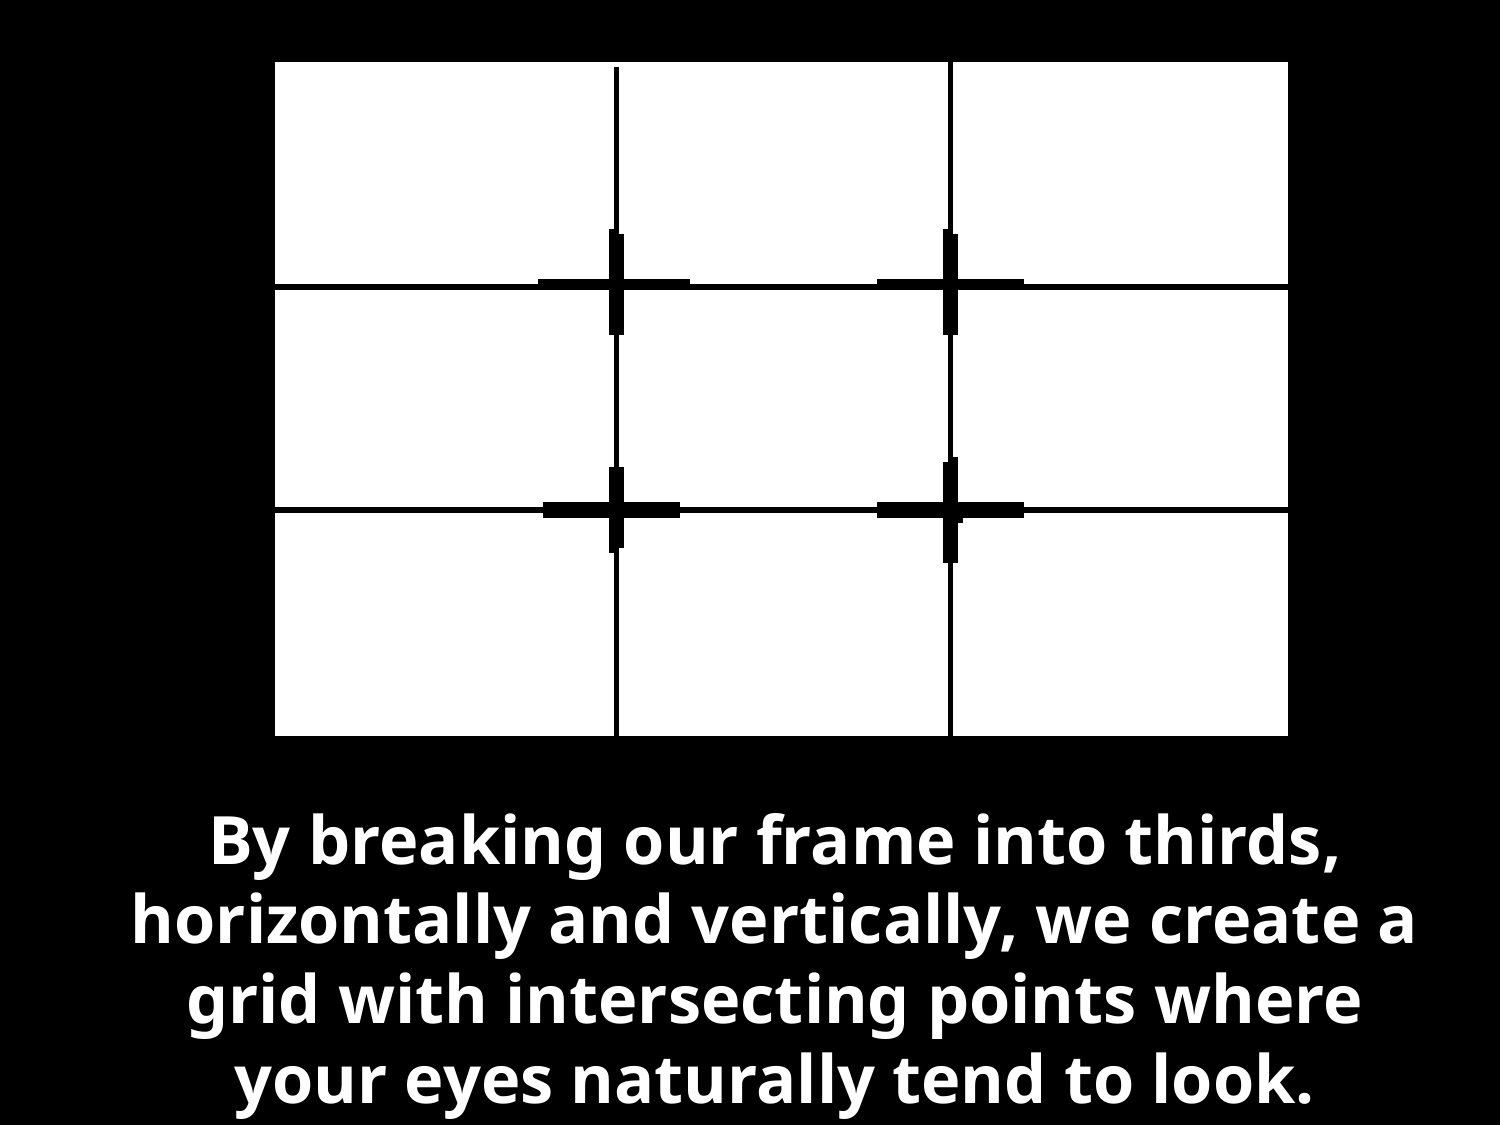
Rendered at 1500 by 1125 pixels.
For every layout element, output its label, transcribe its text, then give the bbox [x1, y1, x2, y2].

text_box By breaking our frame into thirds, horizontally and vertically, we create a grid with intersecting points where your eyes naturally tend to look. [99, 790, 1450, 1125]
picture [274, 62, 1288, 737]
